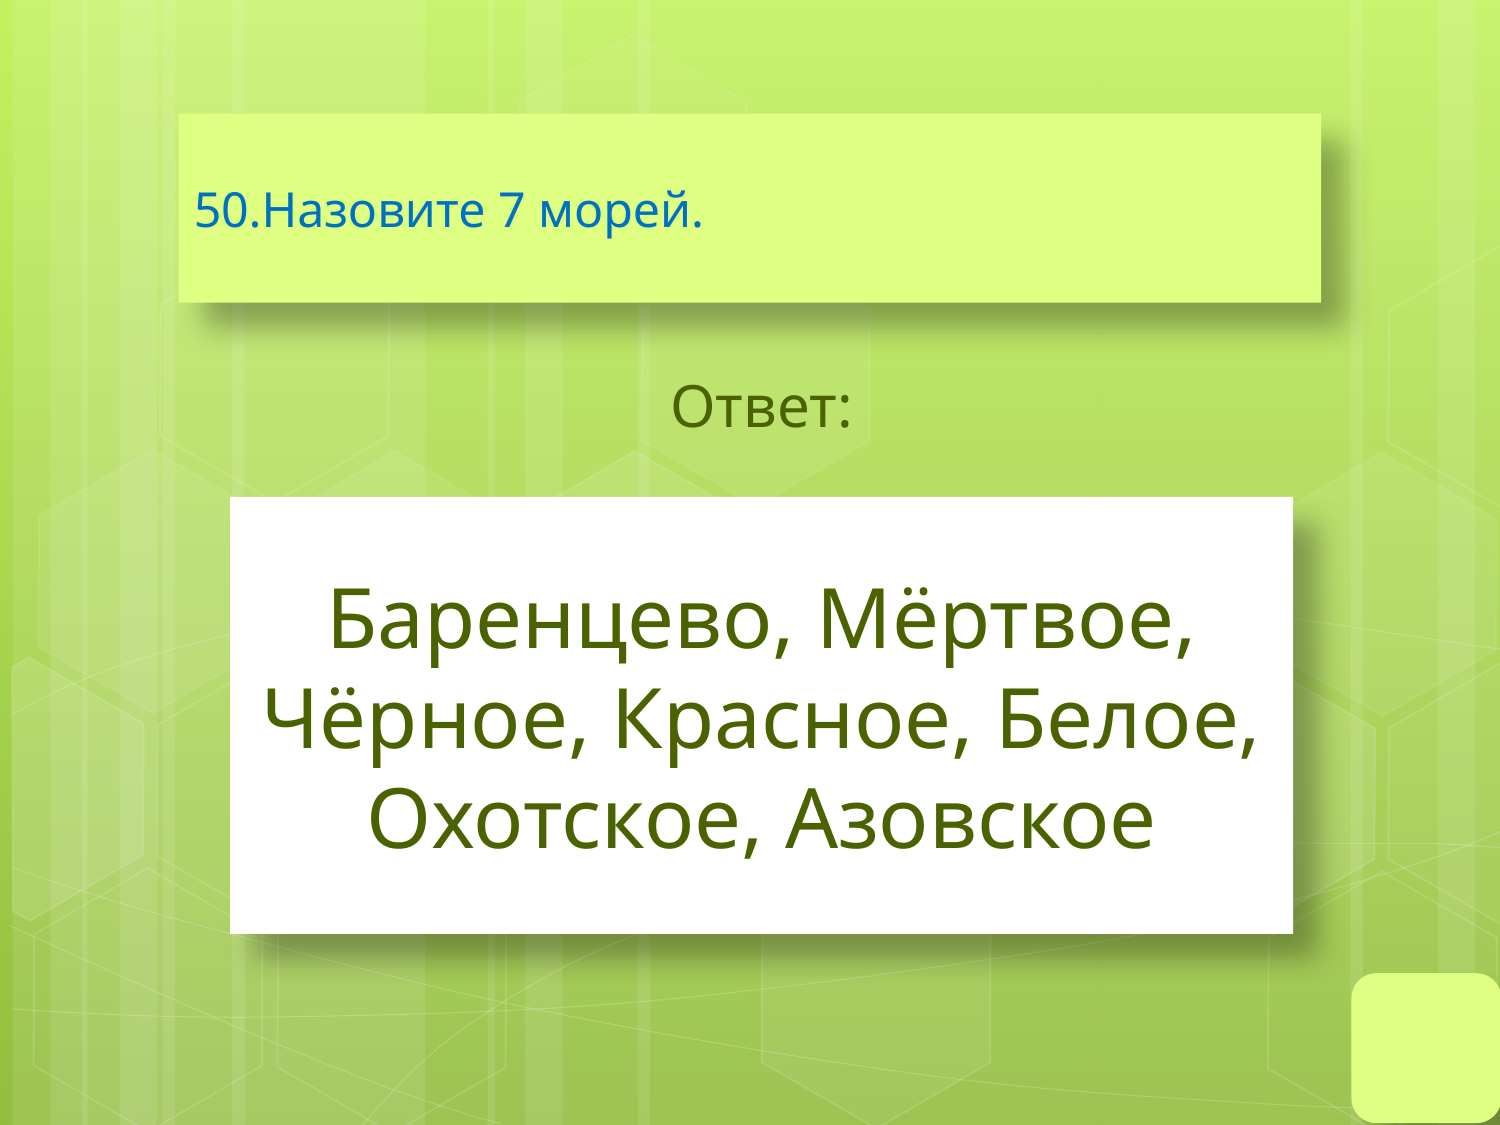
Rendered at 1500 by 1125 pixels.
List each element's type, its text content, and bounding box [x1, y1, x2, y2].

text_box Ответ: [336, 361, 1187, 447]
text_box Баренцево, Мёртвое, Чёрное, Красное, Белое, Охотское, Азовское [229, 496, 1295, 935]
text_box [1350, 971, 1500, 1125]
title 50.Назовите 7 морей. [178, 113, 1322, 303]
